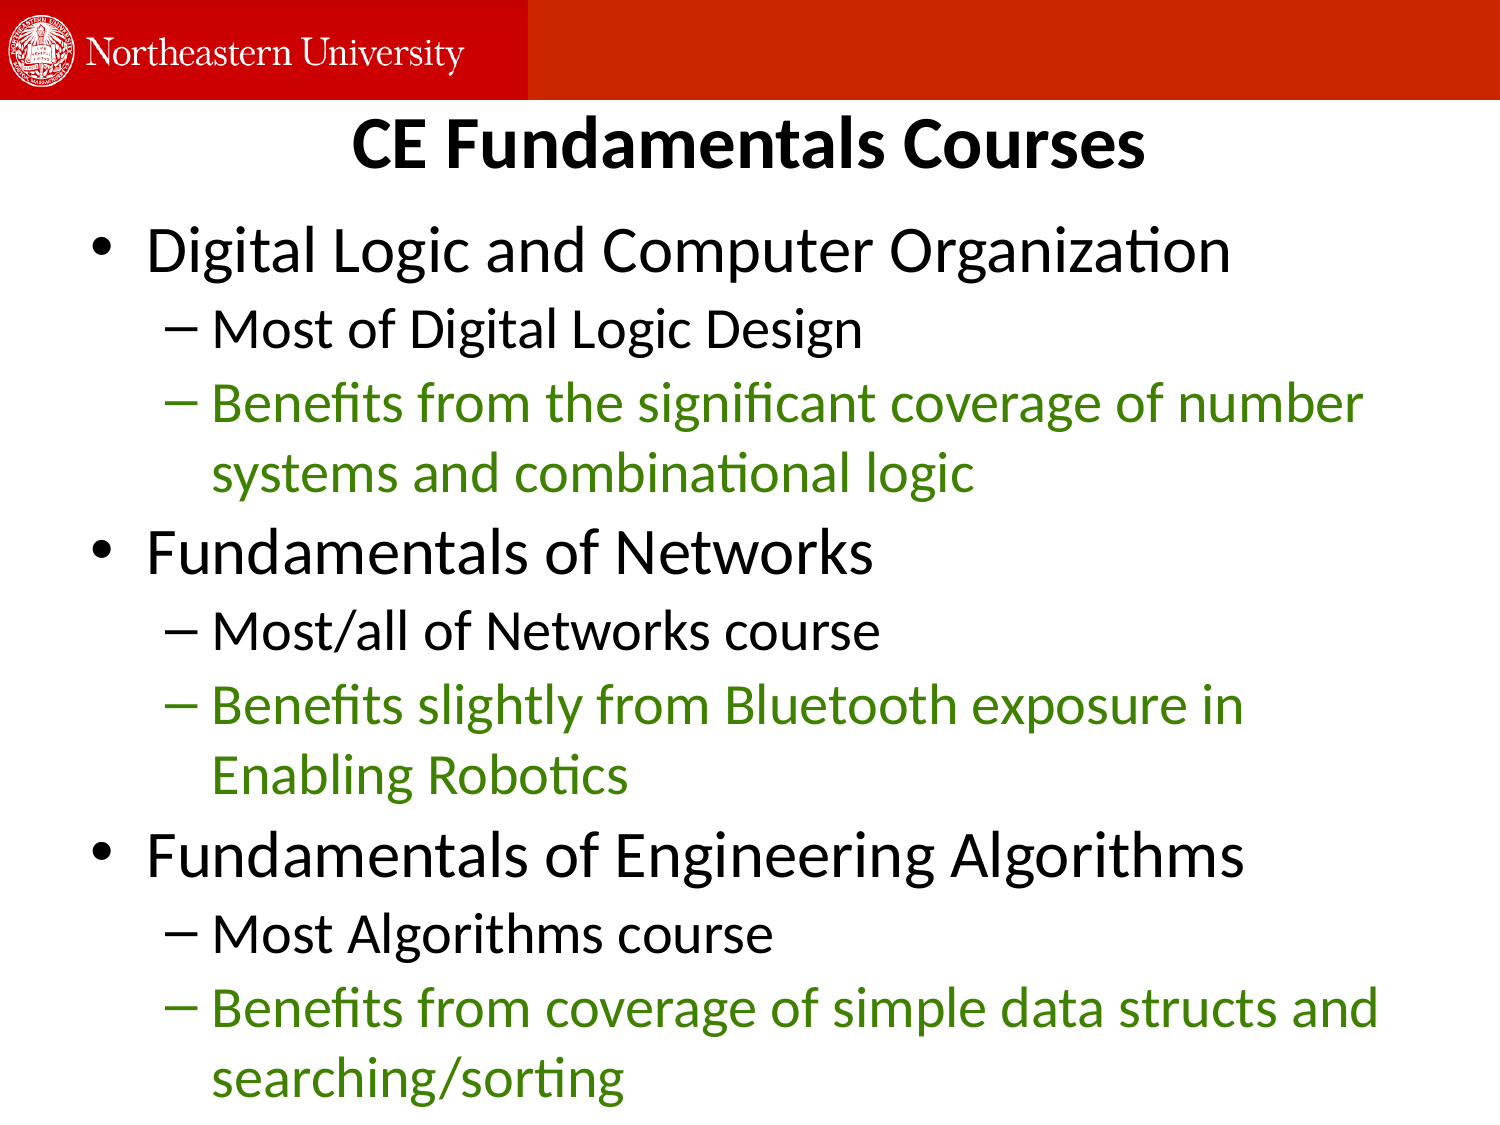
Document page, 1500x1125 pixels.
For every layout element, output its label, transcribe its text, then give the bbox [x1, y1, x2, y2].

list Digital Logic and Computer Organization Most of Digital Logic Design Benefits from the significant coverage of number systems and combinational logic Fundamentals of Networks Most/all of Networks course Benefits slightly from Bluetooth exposure in Enabling Robotics Fundamentals of Engineering Algorithms Most Algorithms course Benefits from coverage of simple data structs and searching/sorting [74, 197, 1426, 941]
picture [0, 0, 527, 100]
title CE Fundamentals Courses [74, 44, 1426, 197]
